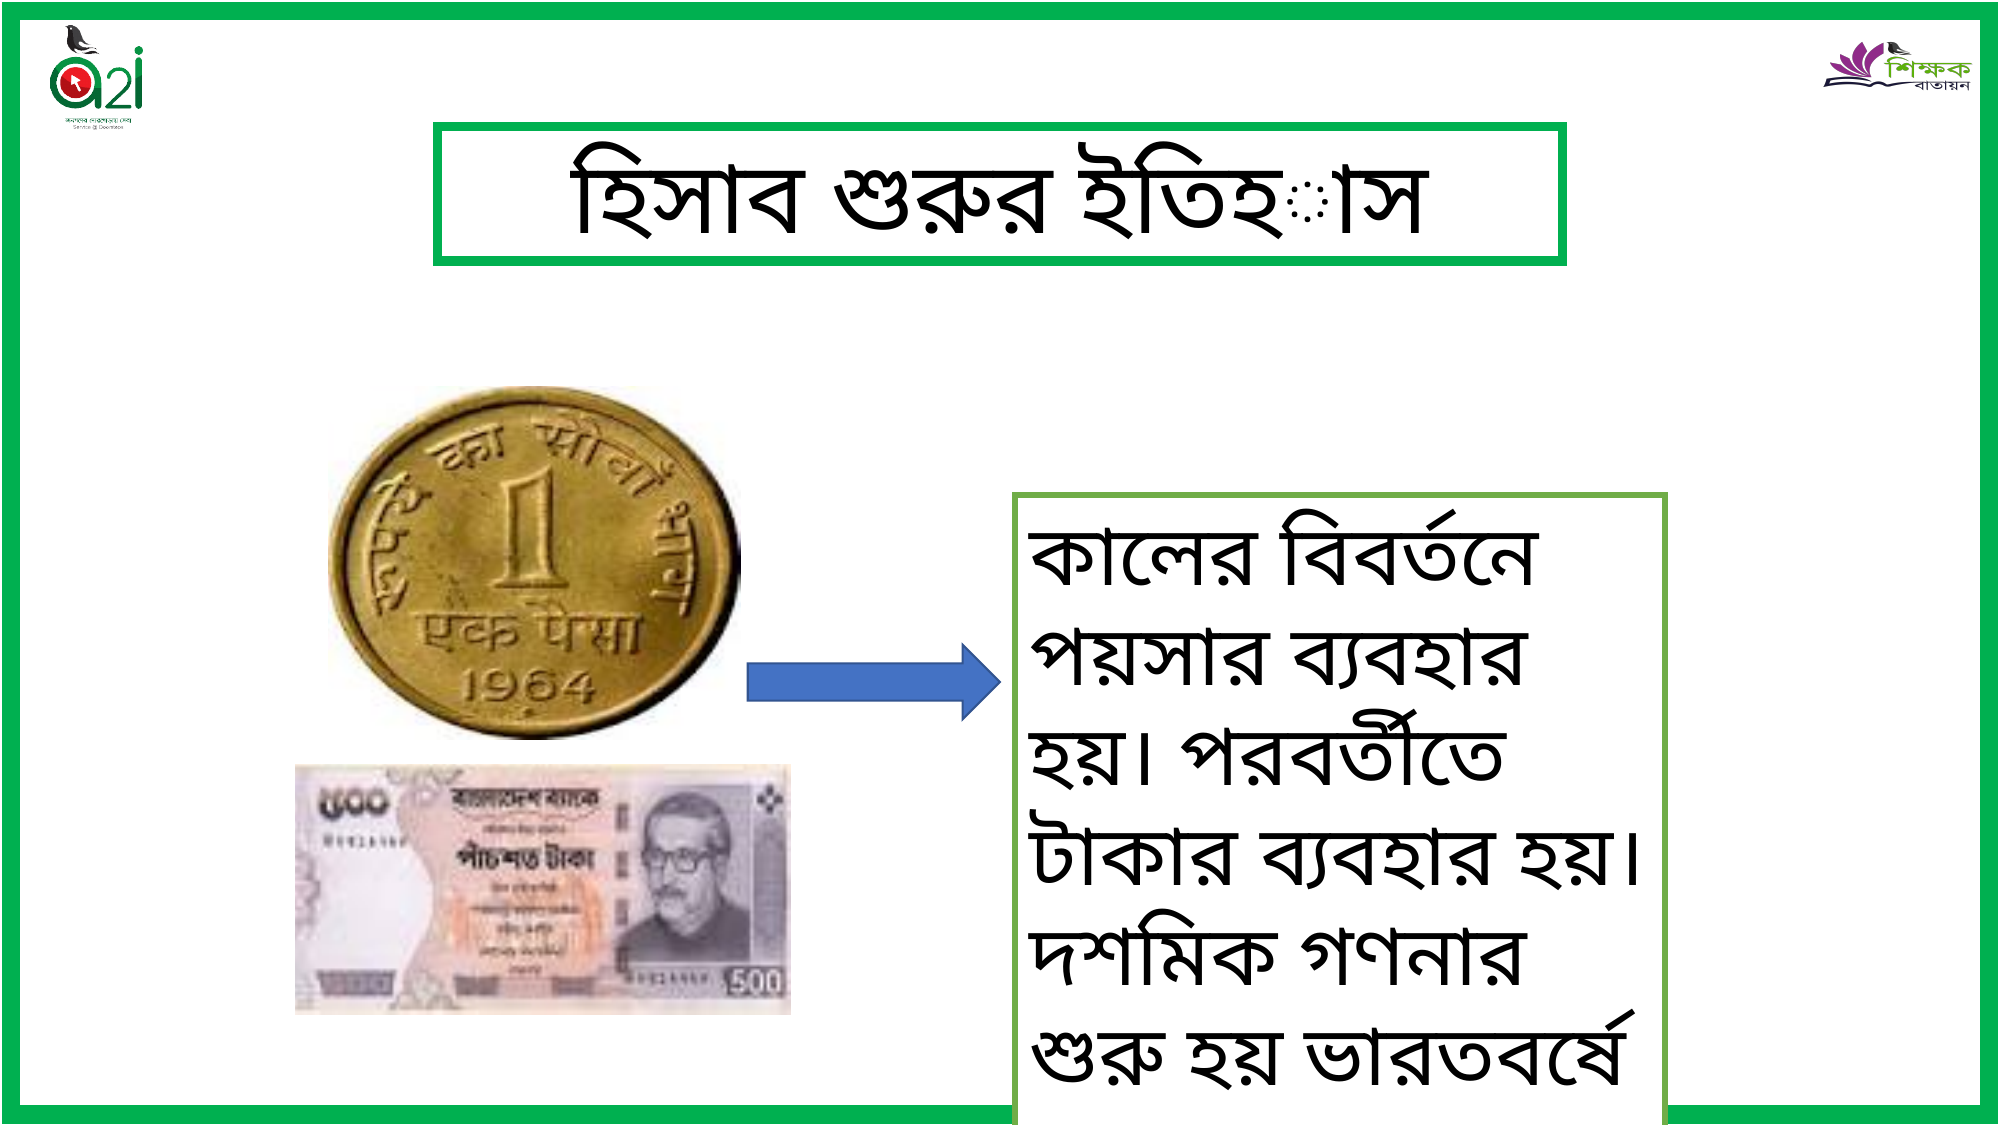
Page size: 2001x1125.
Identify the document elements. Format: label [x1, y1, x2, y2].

picture [295, 764, 791, 1015]
picture [328, 386, 741, 740]
picture [1814, 16, 1986, 121]
text_box [0, 0, 2000, 1125]
